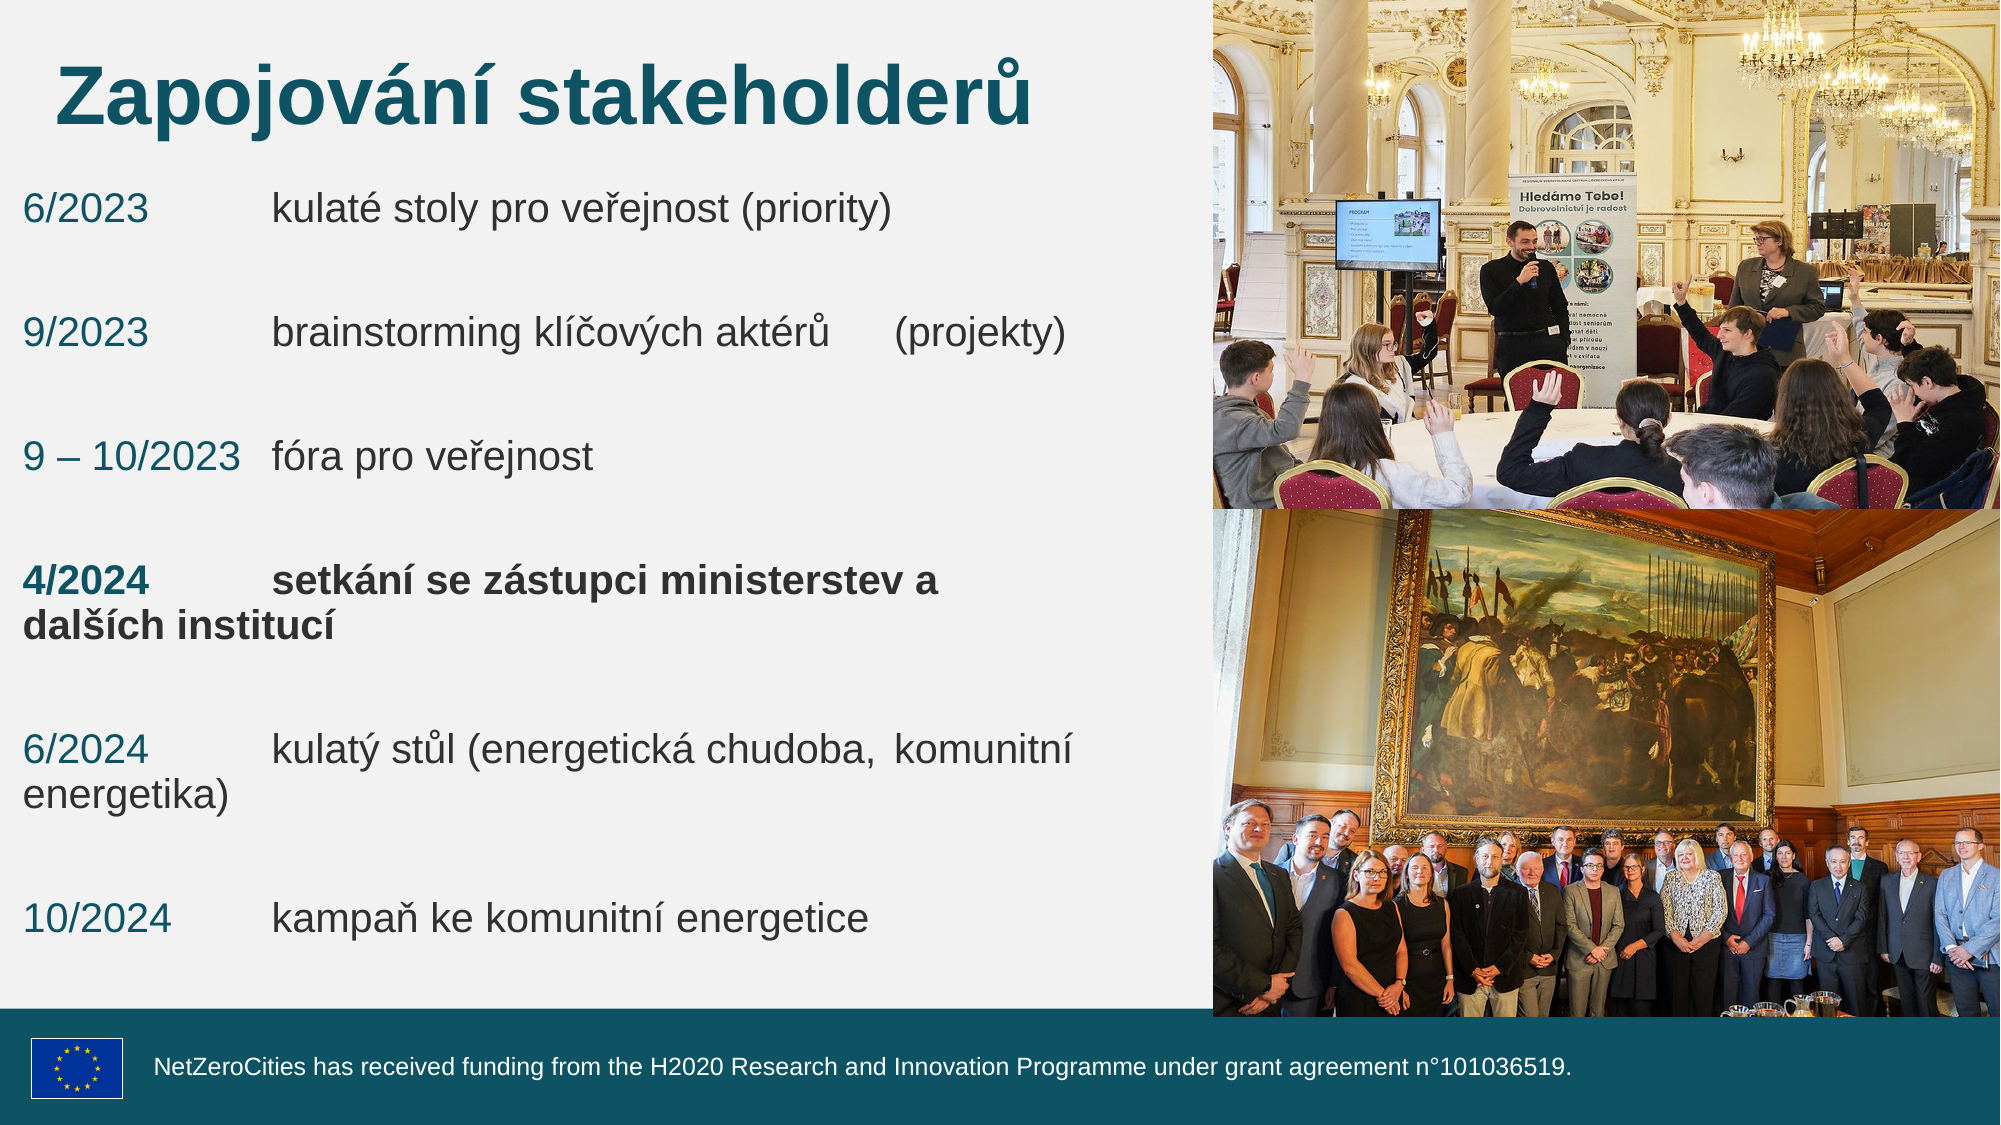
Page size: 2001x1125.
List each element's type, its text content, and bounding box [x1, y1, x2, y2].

list 6/2023 kulaté stoly pro veřejnost (priority) 9/2023 brainstorming klíčových aktérů (projekty) 9 – 10/2023 fóra pro veřejnost 4/2024 setkání se zástupci ministerstev a dalších institucí 6/2024 kulatý stůl (energetická chudoba, komunitní energetika) 10/2024 kampaň ke komunitní energetice [7, 179, 1162, 956]
picture [1213, 0, 2000, 1017]
title Zapojování stakeholderů [40, 15, 1213, 180]
picture [32, 1039, 122, 1098]
